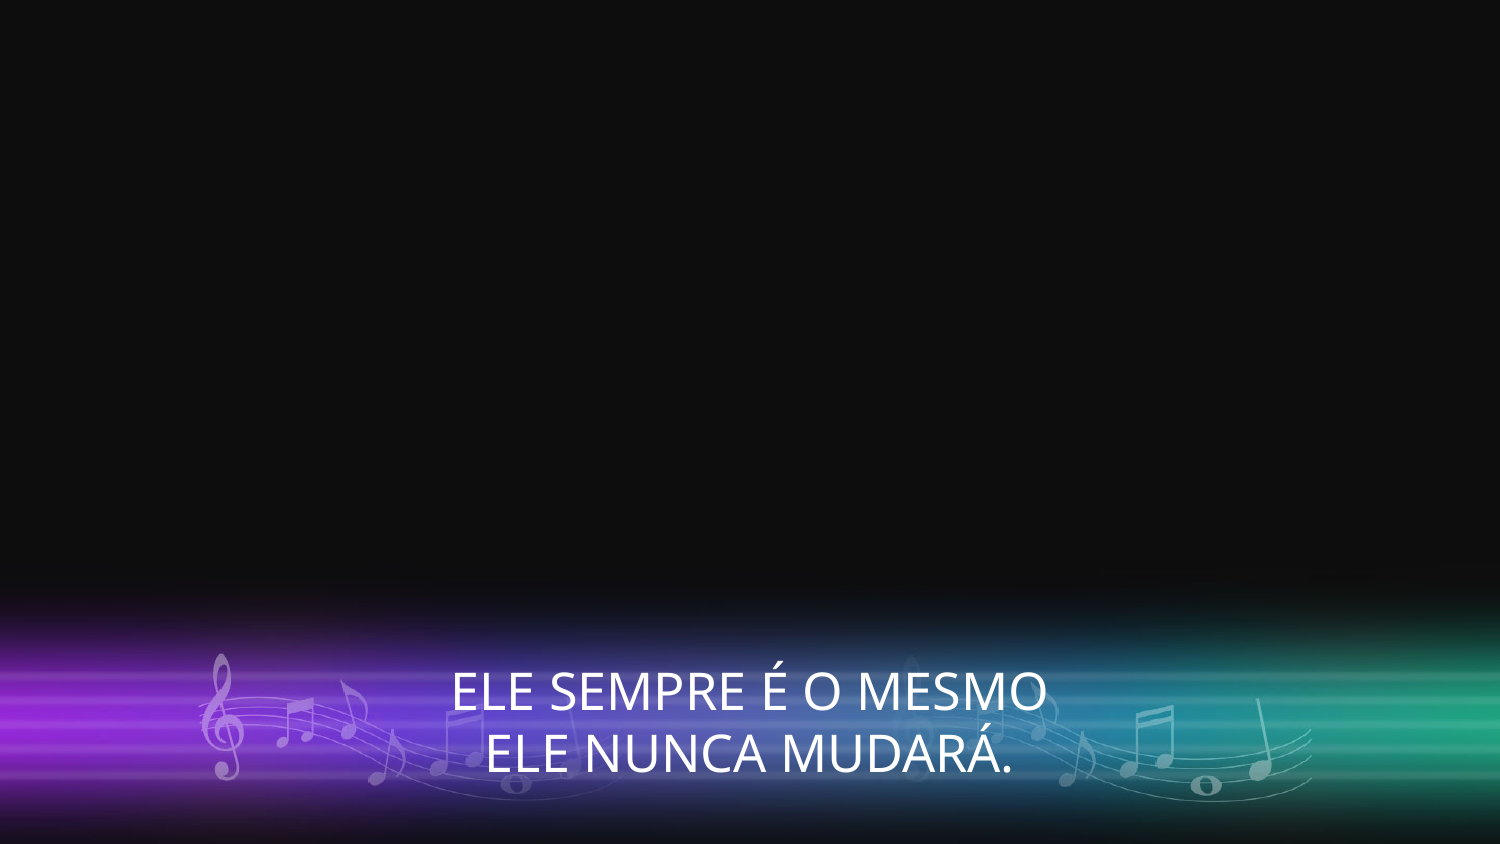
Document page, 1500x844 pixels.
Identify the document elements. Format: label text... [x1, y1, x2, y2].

text_box ELE SEMPRE É O MESMO ELE NUNCA MUDARÁ. [265, 651, 1235, 791]
picture [0, 0, 1500, 844]
